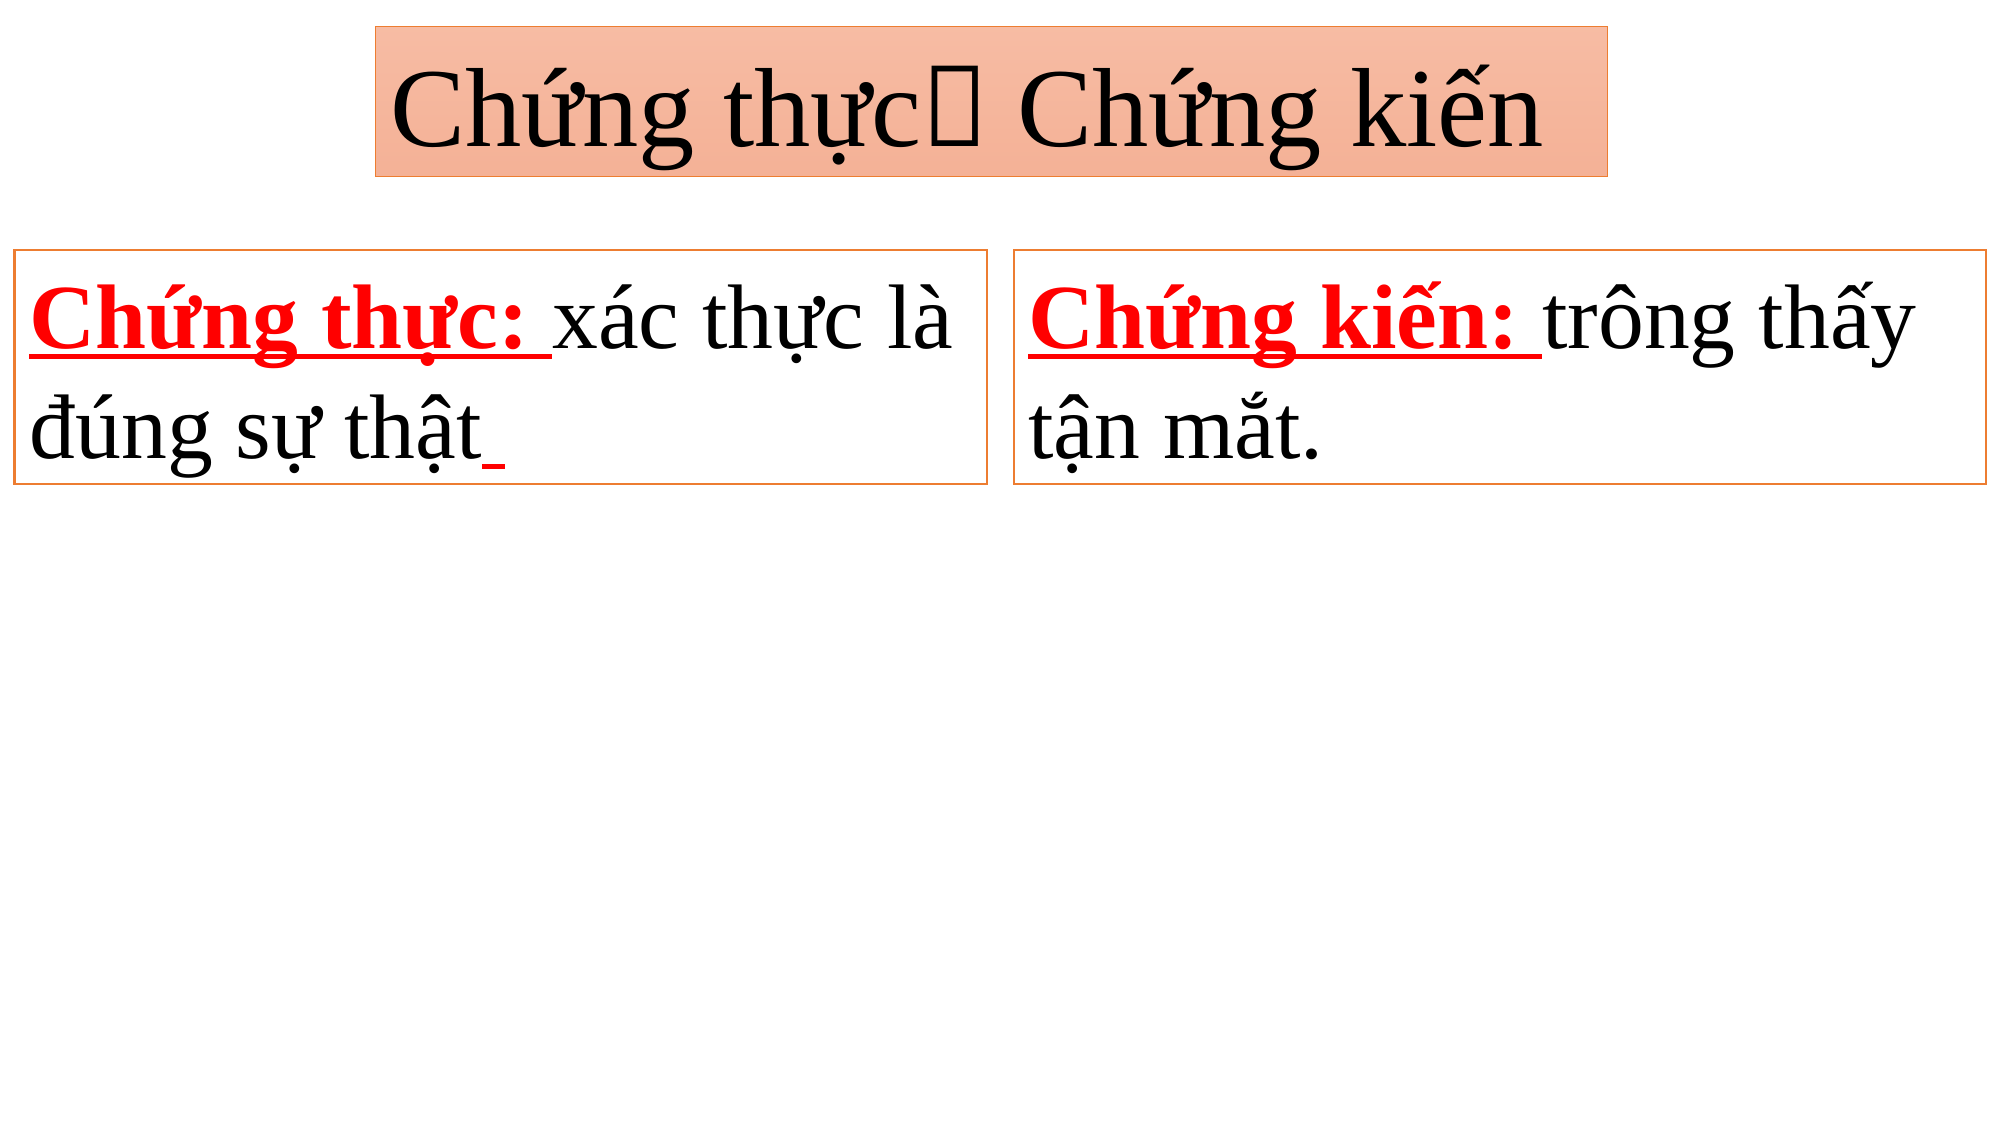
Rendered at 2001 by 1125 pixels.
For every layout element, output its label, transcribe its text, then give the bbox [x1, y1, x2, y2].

text_box Chứng thực: xác thực là đúng sự thật [13, 249, 988, 485]
text_box Chứng thực Chứng kiến [375, 26, 1608, 177]
text_box Chứng kiến: trông thấy tận mắt. [1013, 249, 1987, 485]
